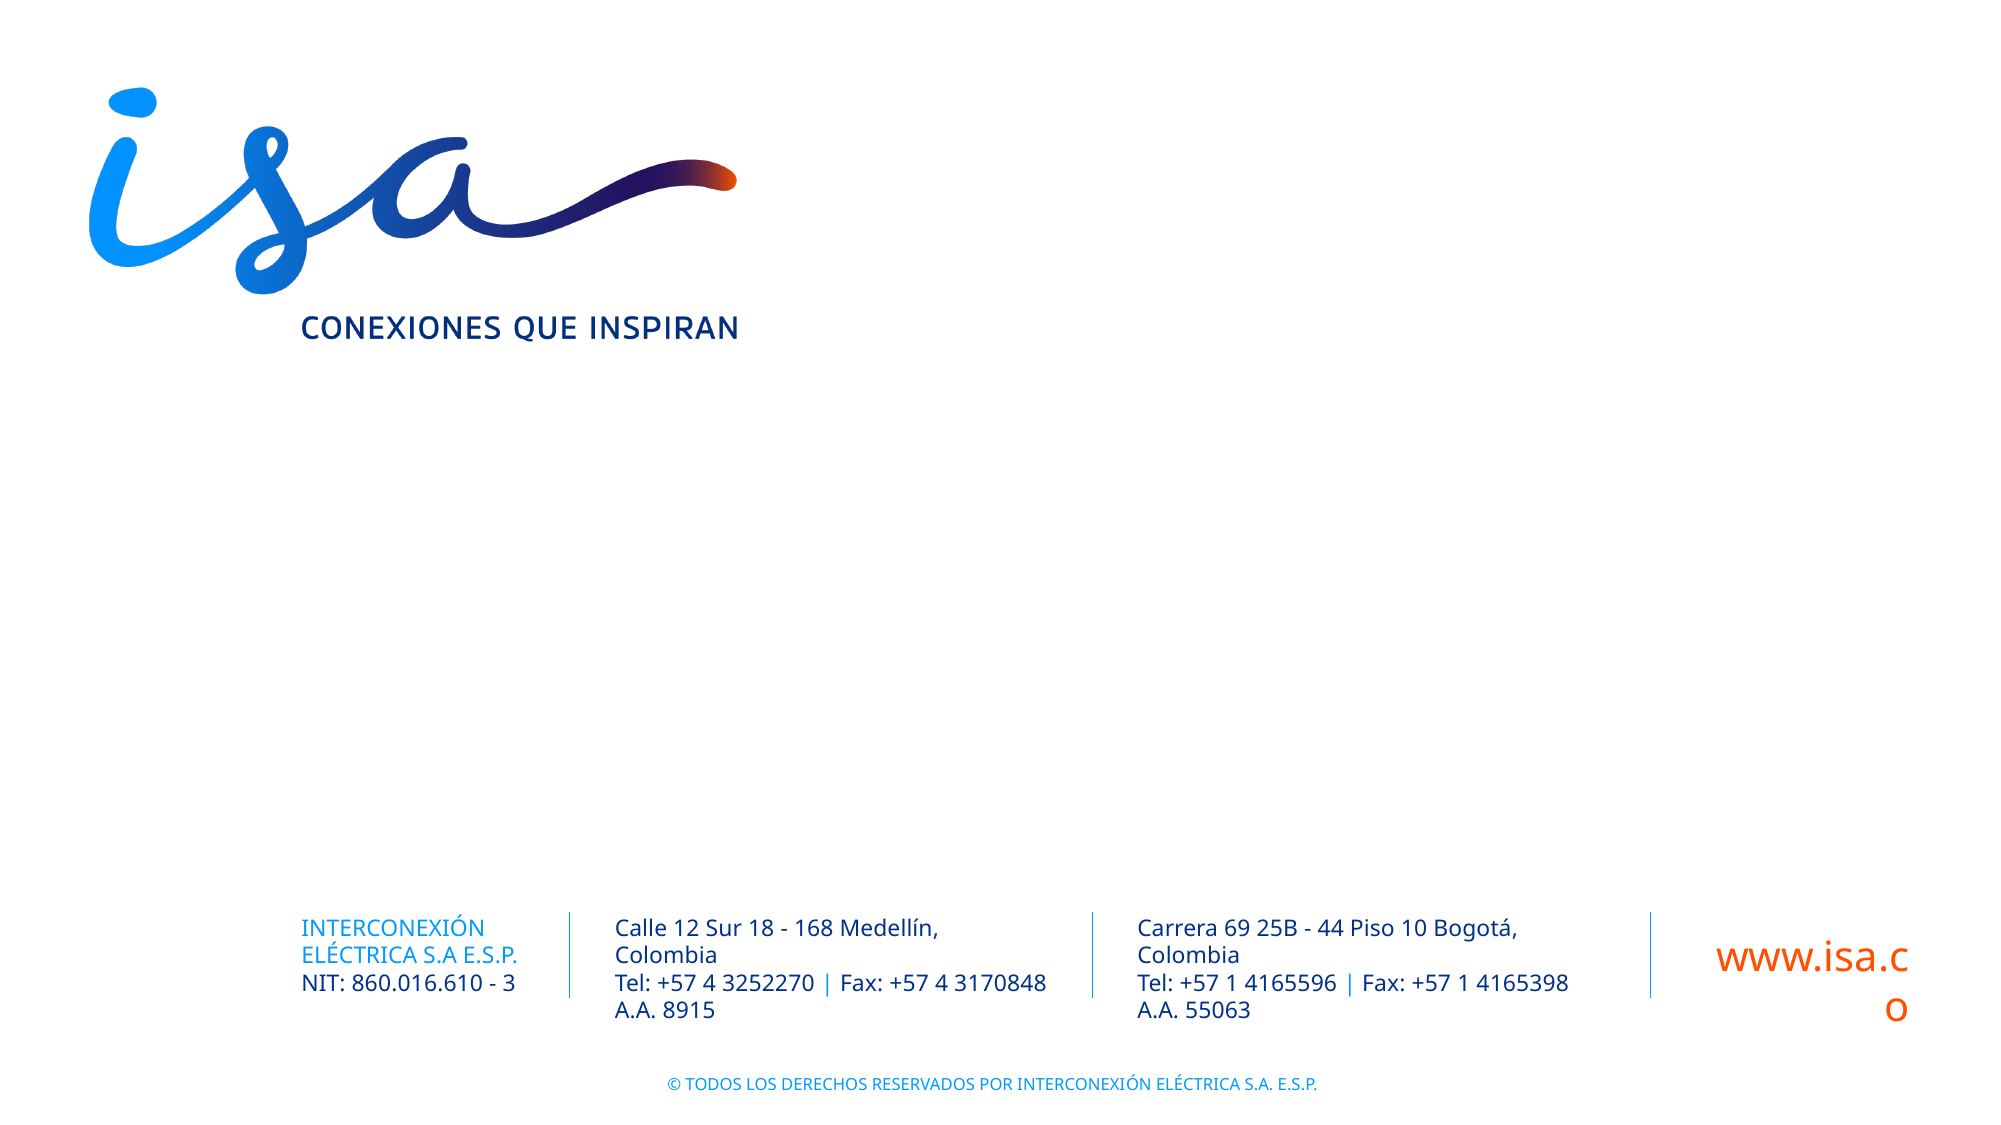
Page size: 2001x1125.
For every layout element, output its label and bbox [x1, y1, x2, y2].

picture [0, 0, 825, 427]
